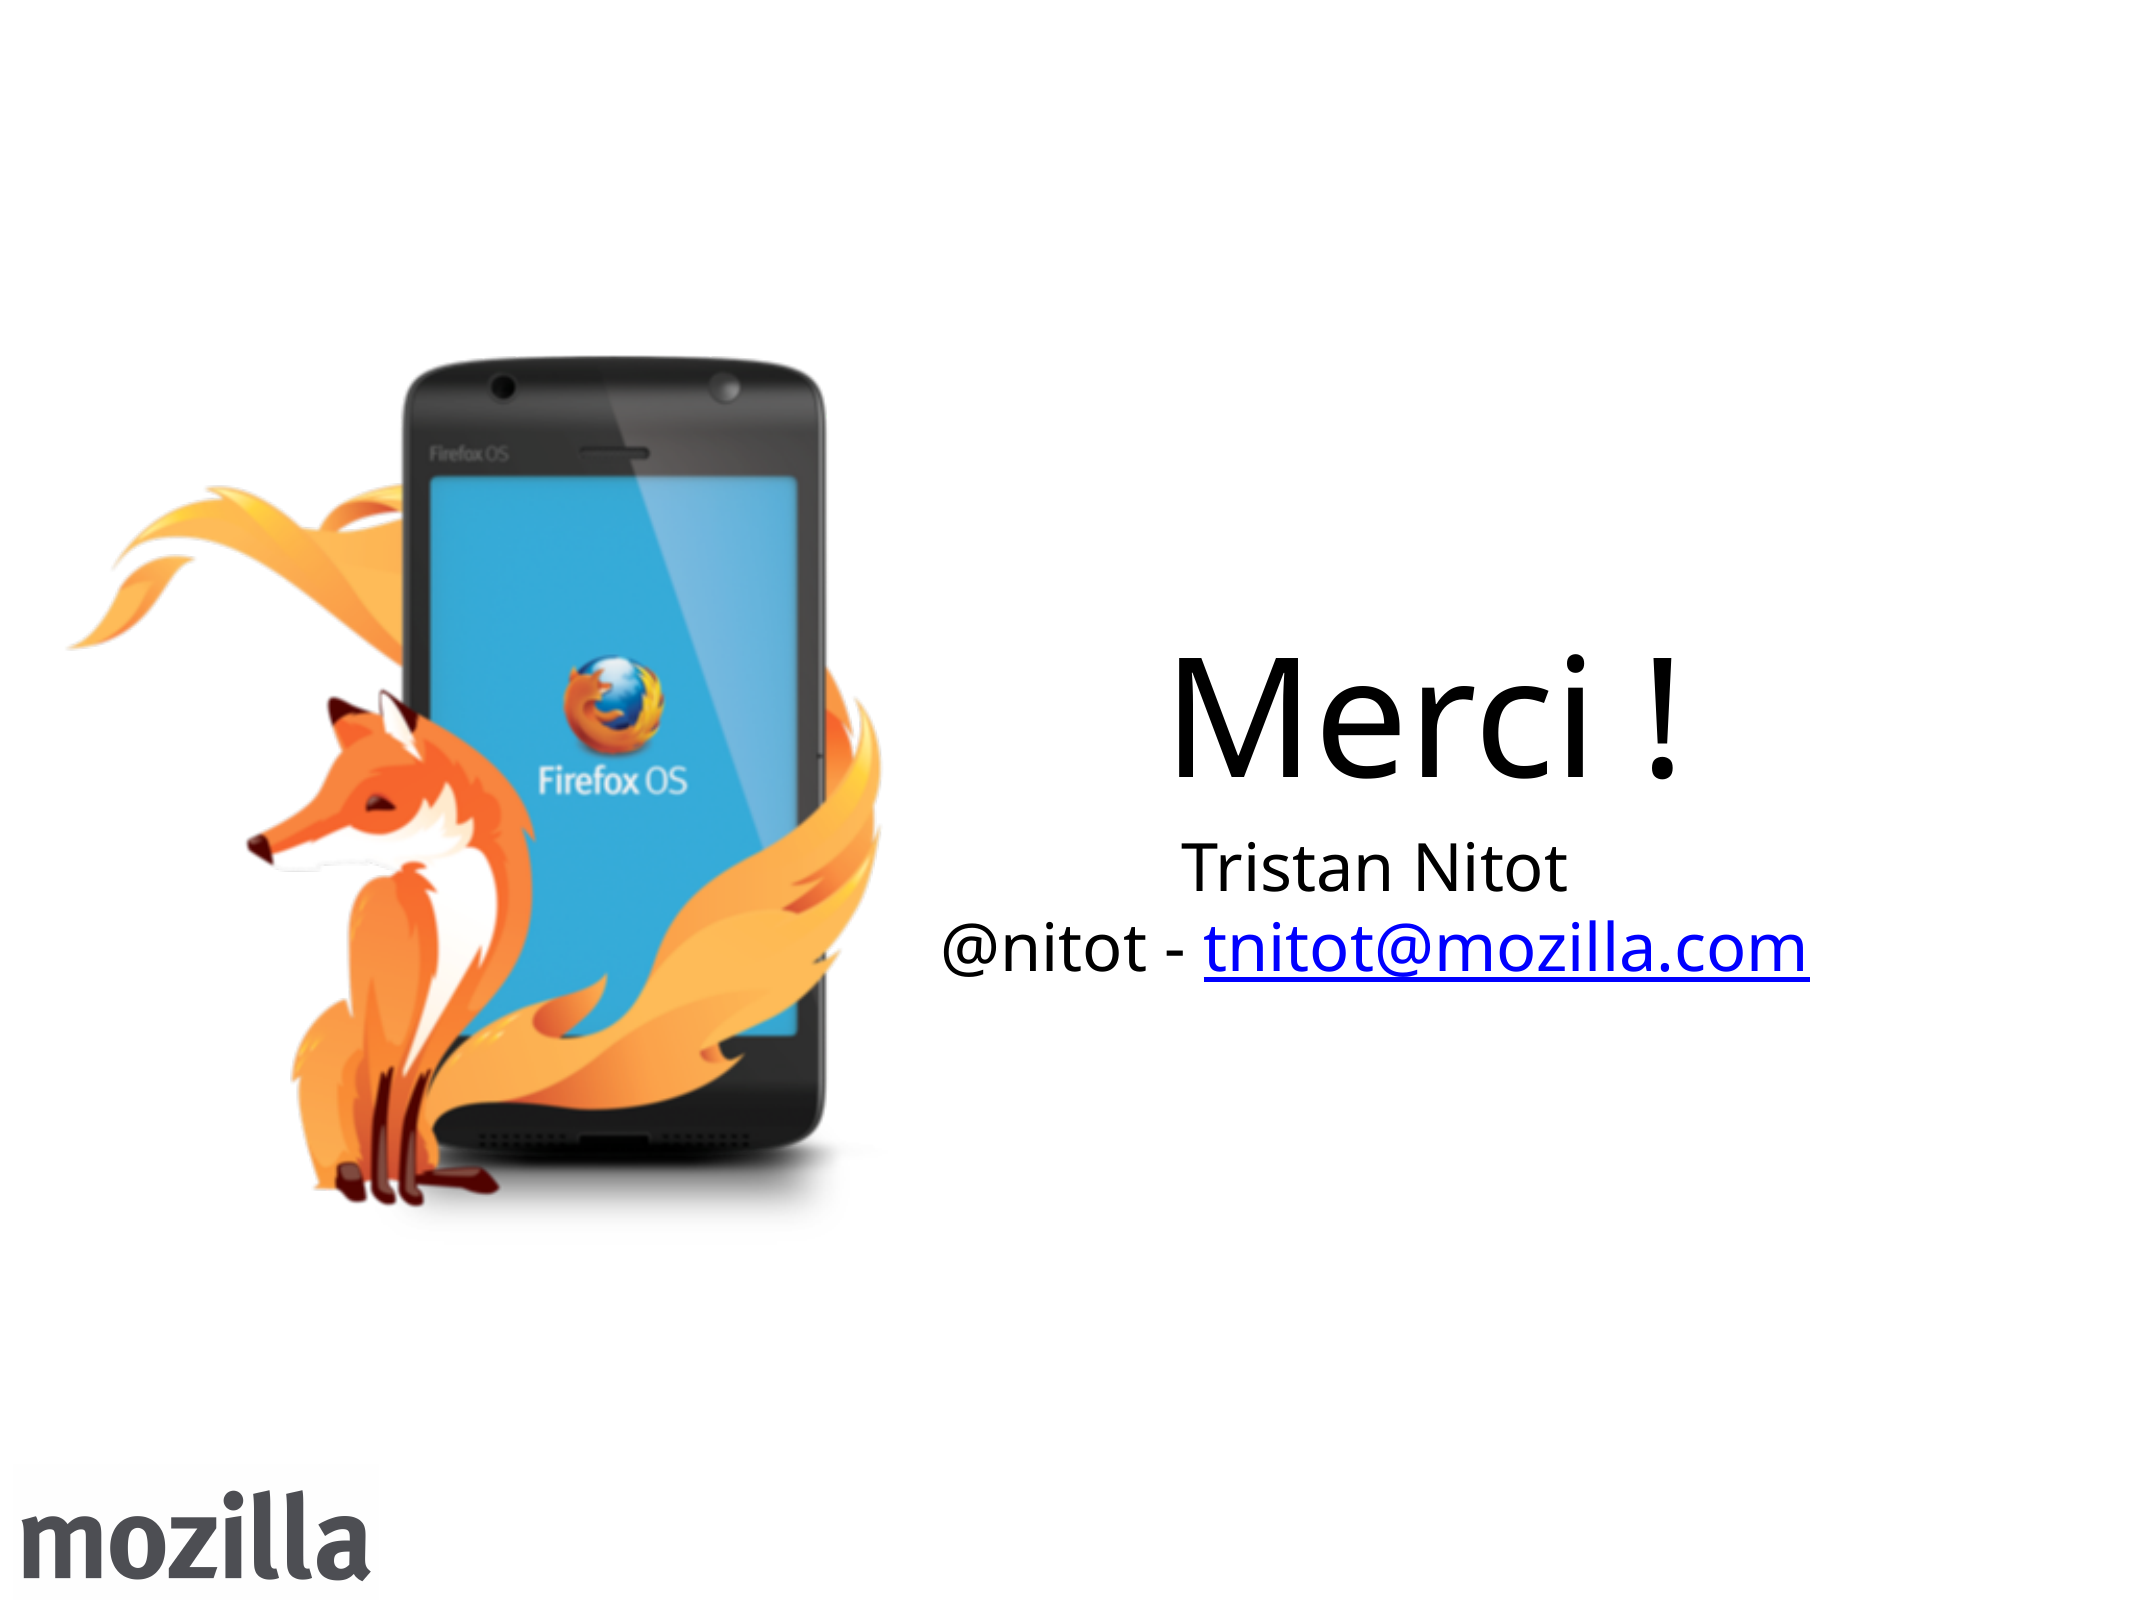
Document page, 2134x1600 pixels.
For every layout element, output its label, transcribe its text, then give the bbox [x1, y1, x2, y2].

picture [13, 1464, 379, 1600]
title Merci ! [923, 268, 1926, 811]
list Tristan Nitot @nitot - tnitot@mozilla.com [909, 824, 1926, 1011]
picture [64, 354, 901, 1245]
